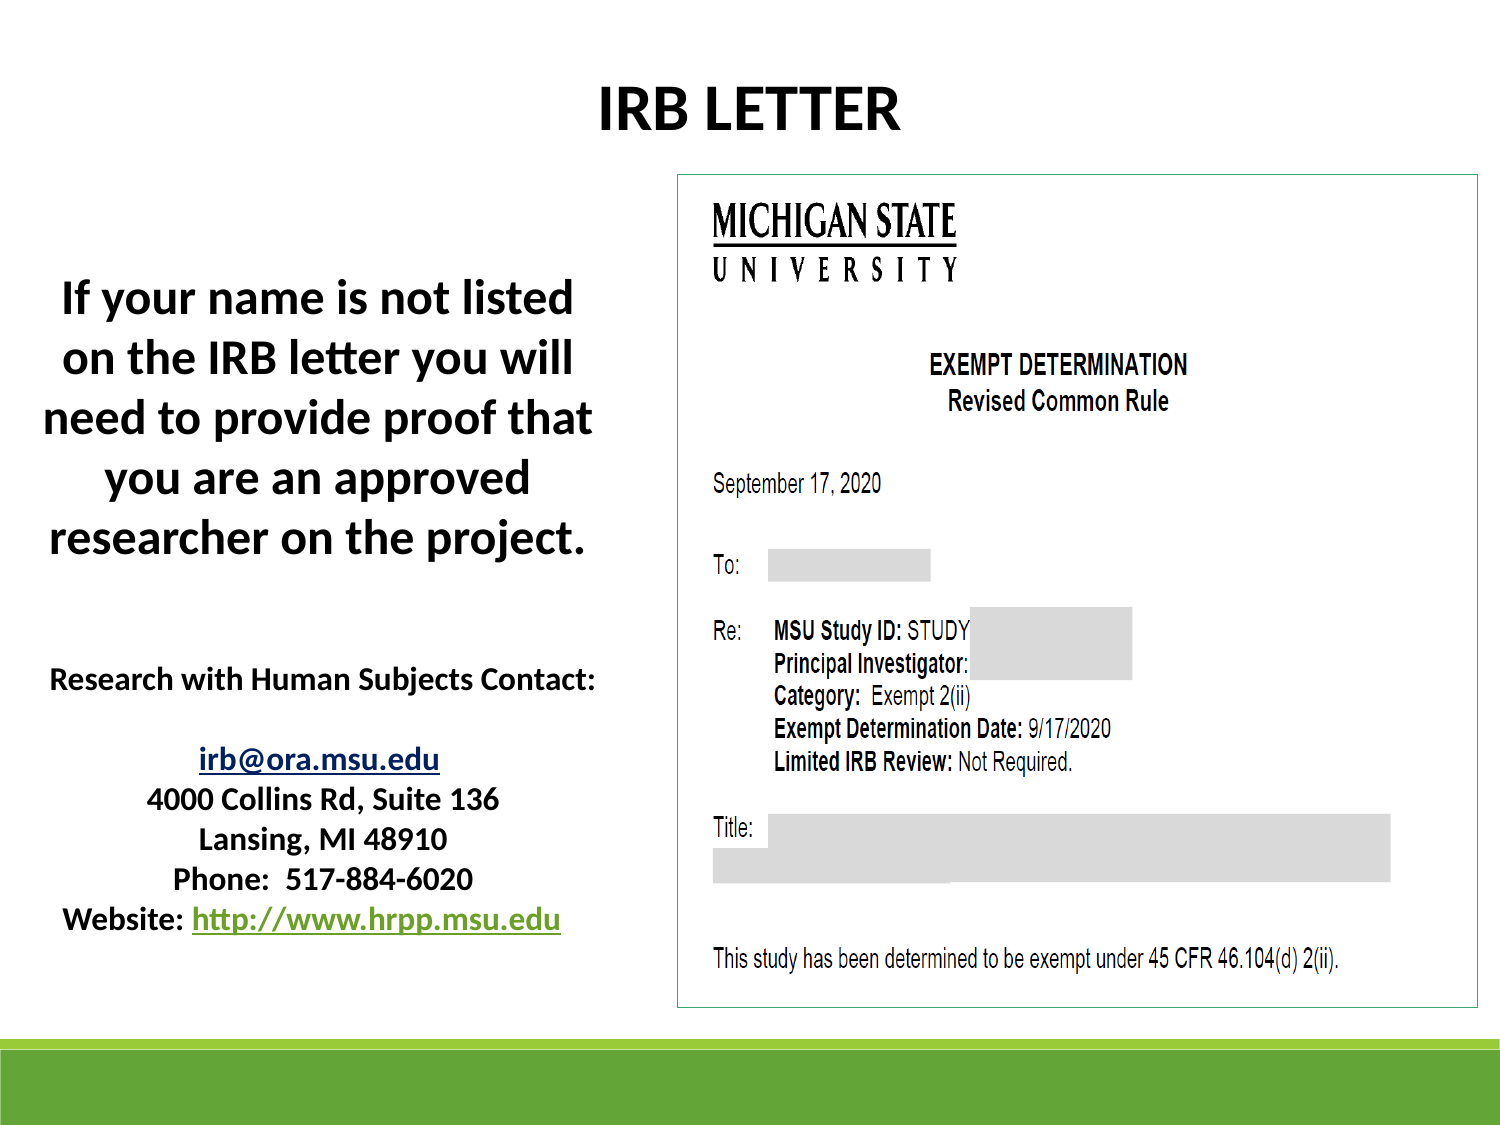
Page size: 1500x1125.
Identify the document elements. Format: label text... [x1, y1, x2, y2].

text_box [676, 174, 1478, 1008]
title IRB LETTER [0, 56, 1500, 260]
text_box If your name is not listed on the IRB letter you will need to provide proof that you are an approved researcher on the project. [23, 256, 613, 572]
text_box Research with Human Subjects Contact: irb@ora.msu.edu 4000 Collins Rd, Suite 136 Lansing, MI 48910 Phone: 517-884-6020 Website: http://www.hrpp.msu.edu [5, 649, 642, 985]
